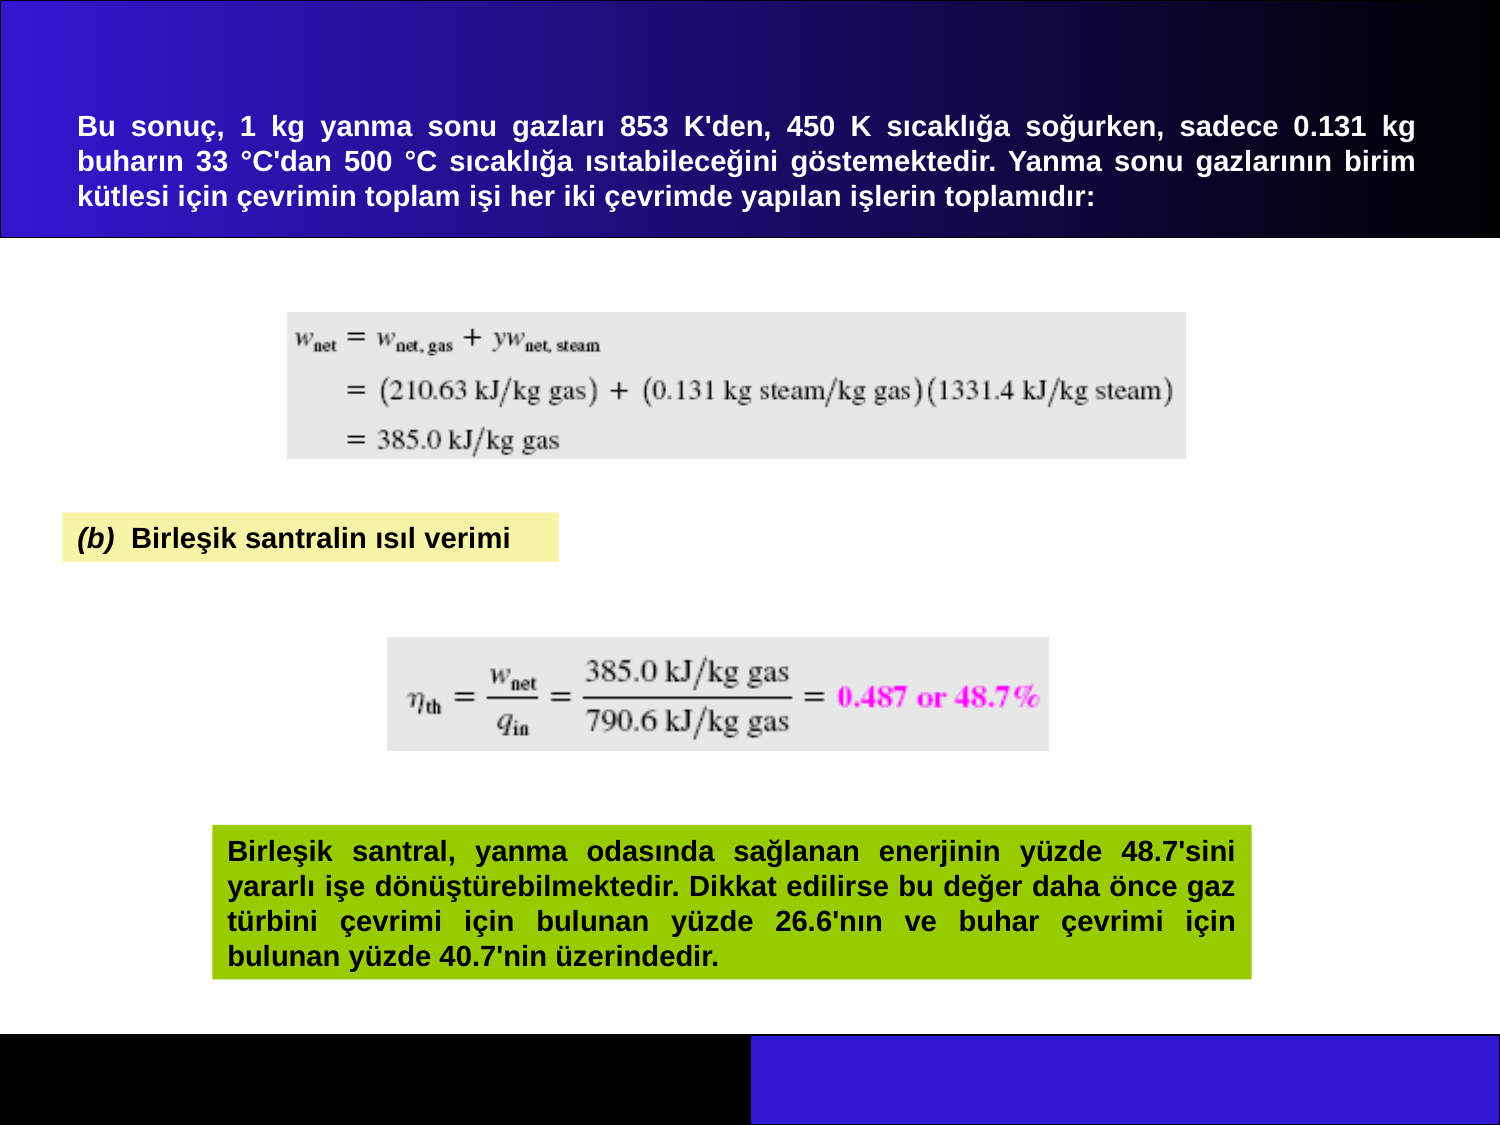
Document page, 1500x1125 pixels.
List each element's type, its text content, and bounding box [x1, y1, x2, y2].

picture [287, 312, 1186, 459]
text_box (b) Birleşik santralin ısıl verimi [62, 512, 559, 563]
text_box Bu sonuç, 1 kg yanma sonu gazları 853 K'den, 450 K sıcaklığa soğurken, sadece 0.131 kg buharın 33 °C'dan 500 °C sıcaklığa ısıtabileceğini göstemektedir. Yanma sonu gazlarının birim kütlesi için çevrimin toplam işi her iki çevrimde yapılan işlerin toplamıdır: [62, 99, 1433, 220]
picture [387, 637, 1049, 751]
text_box Birleşik santral, yanma odasında sağlanan enerjinin yüzde 48.7'sini yararlı işe dönüştürebilmektedir. Dikkat edilirse bu değer daha önce gaz türbini çevrimi için bulunan yüzde 26.6'nın ve buhar çevrimi için bulunan yüzde 40.7'nin üzerindedir. [212, 824, 1252, 980]
